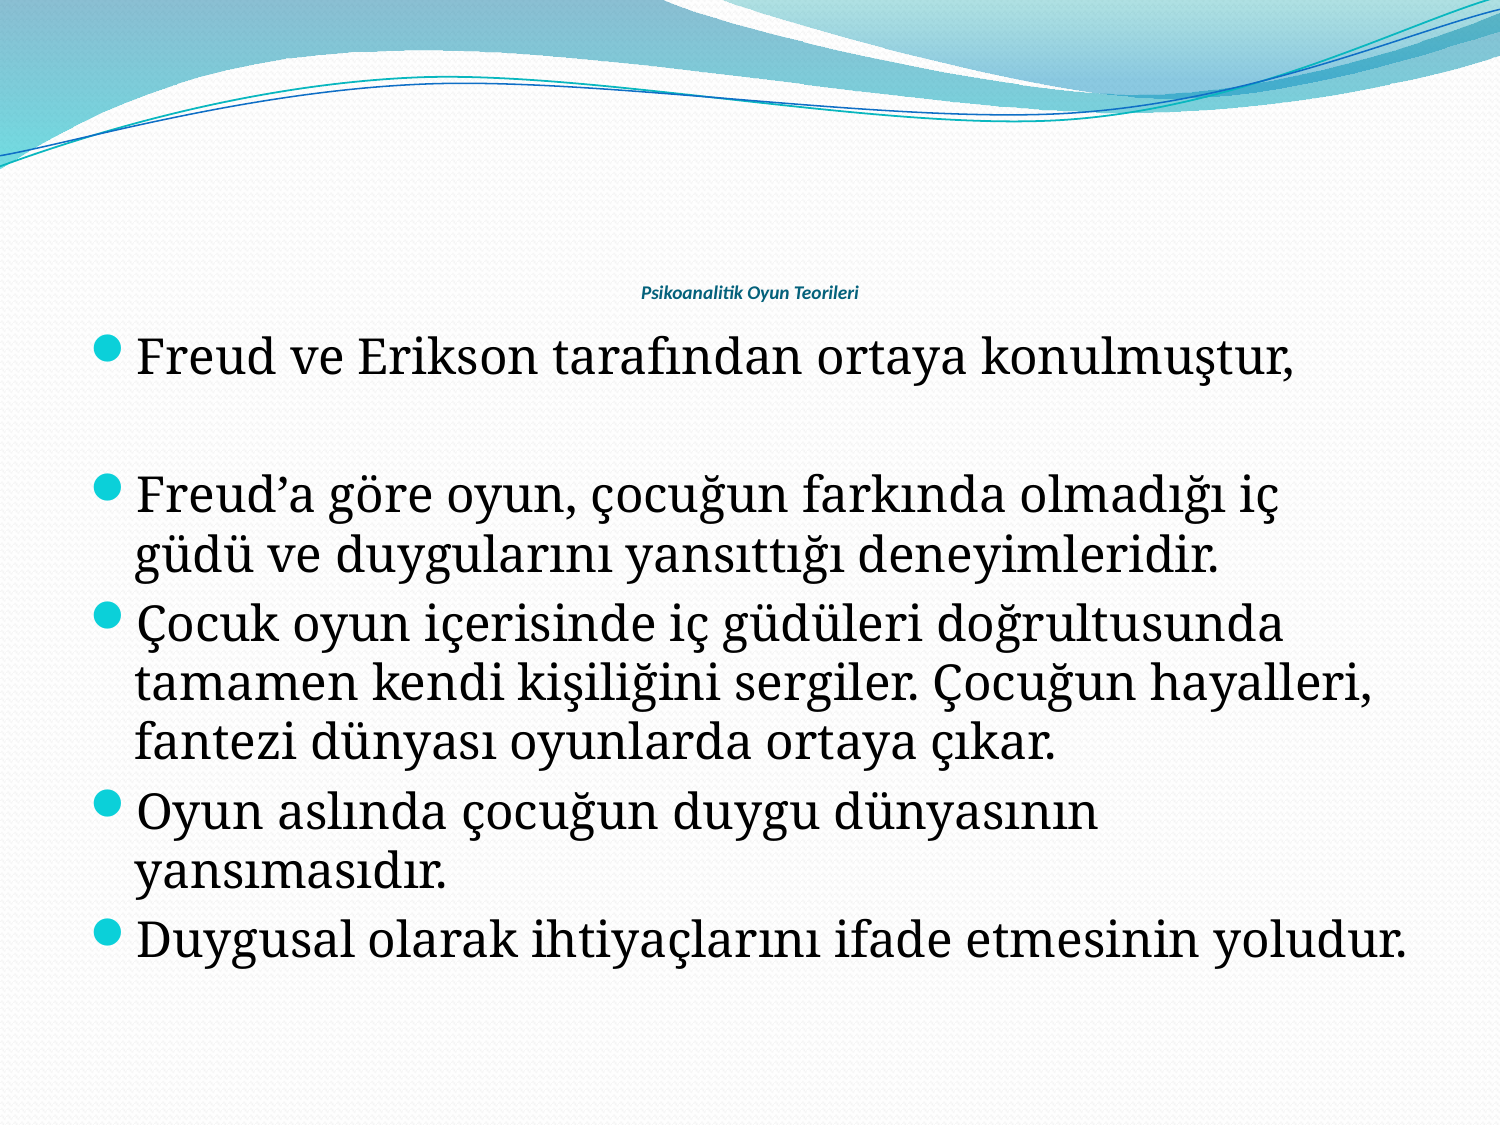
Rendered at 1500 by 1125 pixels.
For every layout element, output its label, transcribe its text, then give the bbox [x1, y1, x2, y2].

list Freud ve Erikson tarafından ortaya konulmuştur, Freud’a göre oyun, çocuğun farkında olmadığı iç güdü ve duygularını yansıttığı deneyimleridir. Çocuk oyun içerisinde iç güdüleri doğrultusunda tamamen kendi kişiliğini sergiler. Çocuğun hayalleri, fantezi dünyası oyunlarda ortaya çıkar. Oyun aslında çocuğun duygu dünyasının yansımasıdır. Duygusal olarak ihtiyaçlarını ifade etmesinin yoludur. [75, 317, 1425, 1038]
title Psikoanalitik Oyun Teorileri [75, 115, 1425, 303]
